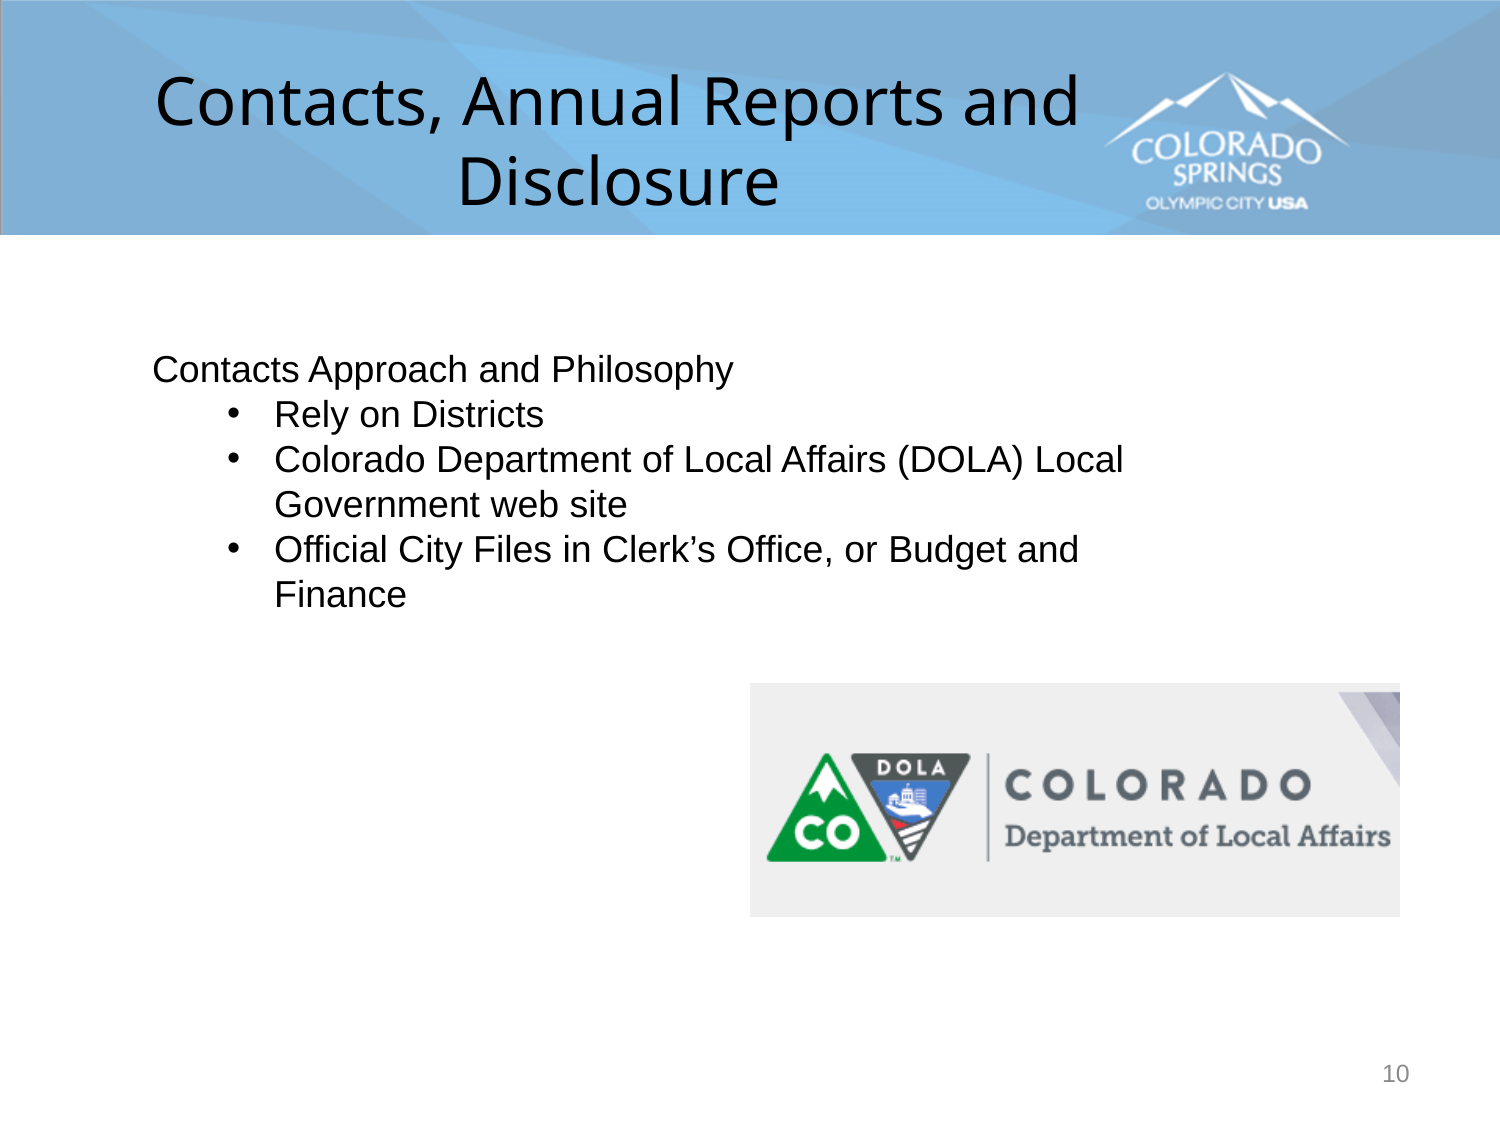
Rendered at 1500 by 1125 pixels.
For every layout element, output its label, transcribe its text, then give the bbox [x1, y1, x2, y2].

picture [0, 0, 1500, 235]
slide_number 10 [1074, 1042, 1425, 1103]
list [750, 683, 1400, 917]
text_box Contacts Approach and Philosophy Rely on Districts Colorado Department of Local Affairs (DOLA) Local Government web site Official City Files in Clerk’s Office, or Budget and Finance [137, 337, 1188, 623]
